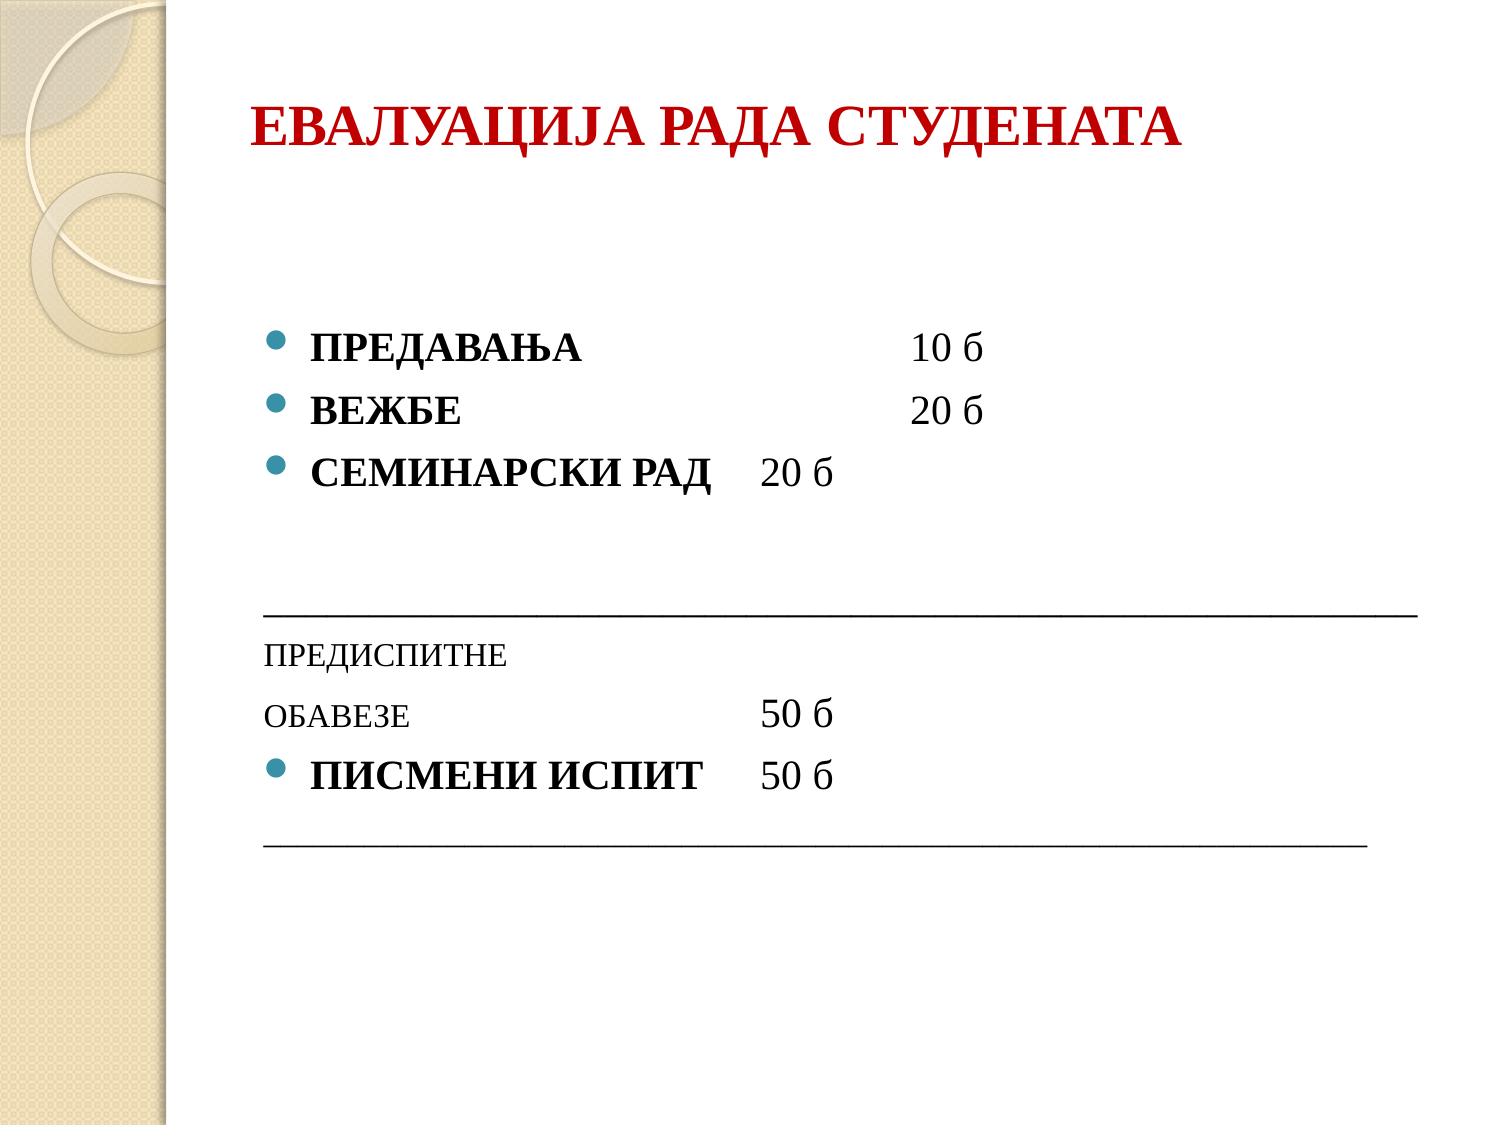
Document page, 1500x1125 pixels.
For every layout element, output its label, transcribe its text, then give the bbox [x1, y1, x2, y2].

title ЕВАЛУАЦИЈА РАДА СТУДЕНАТА [235, 45, 1466, 200]
list ПРЕДАВАЊА 10 б ВЕЖБЕ 20 б СЕМИНАРСКИ РАД 20 б _______________________________________________________ ПРЕДИСПИТНЕ ОБАВЕЗЕ 50 б ПИСМЕНИ ИСПИТ 50 б __________________________________________________________________ [235, 312, 1466, 1050]
